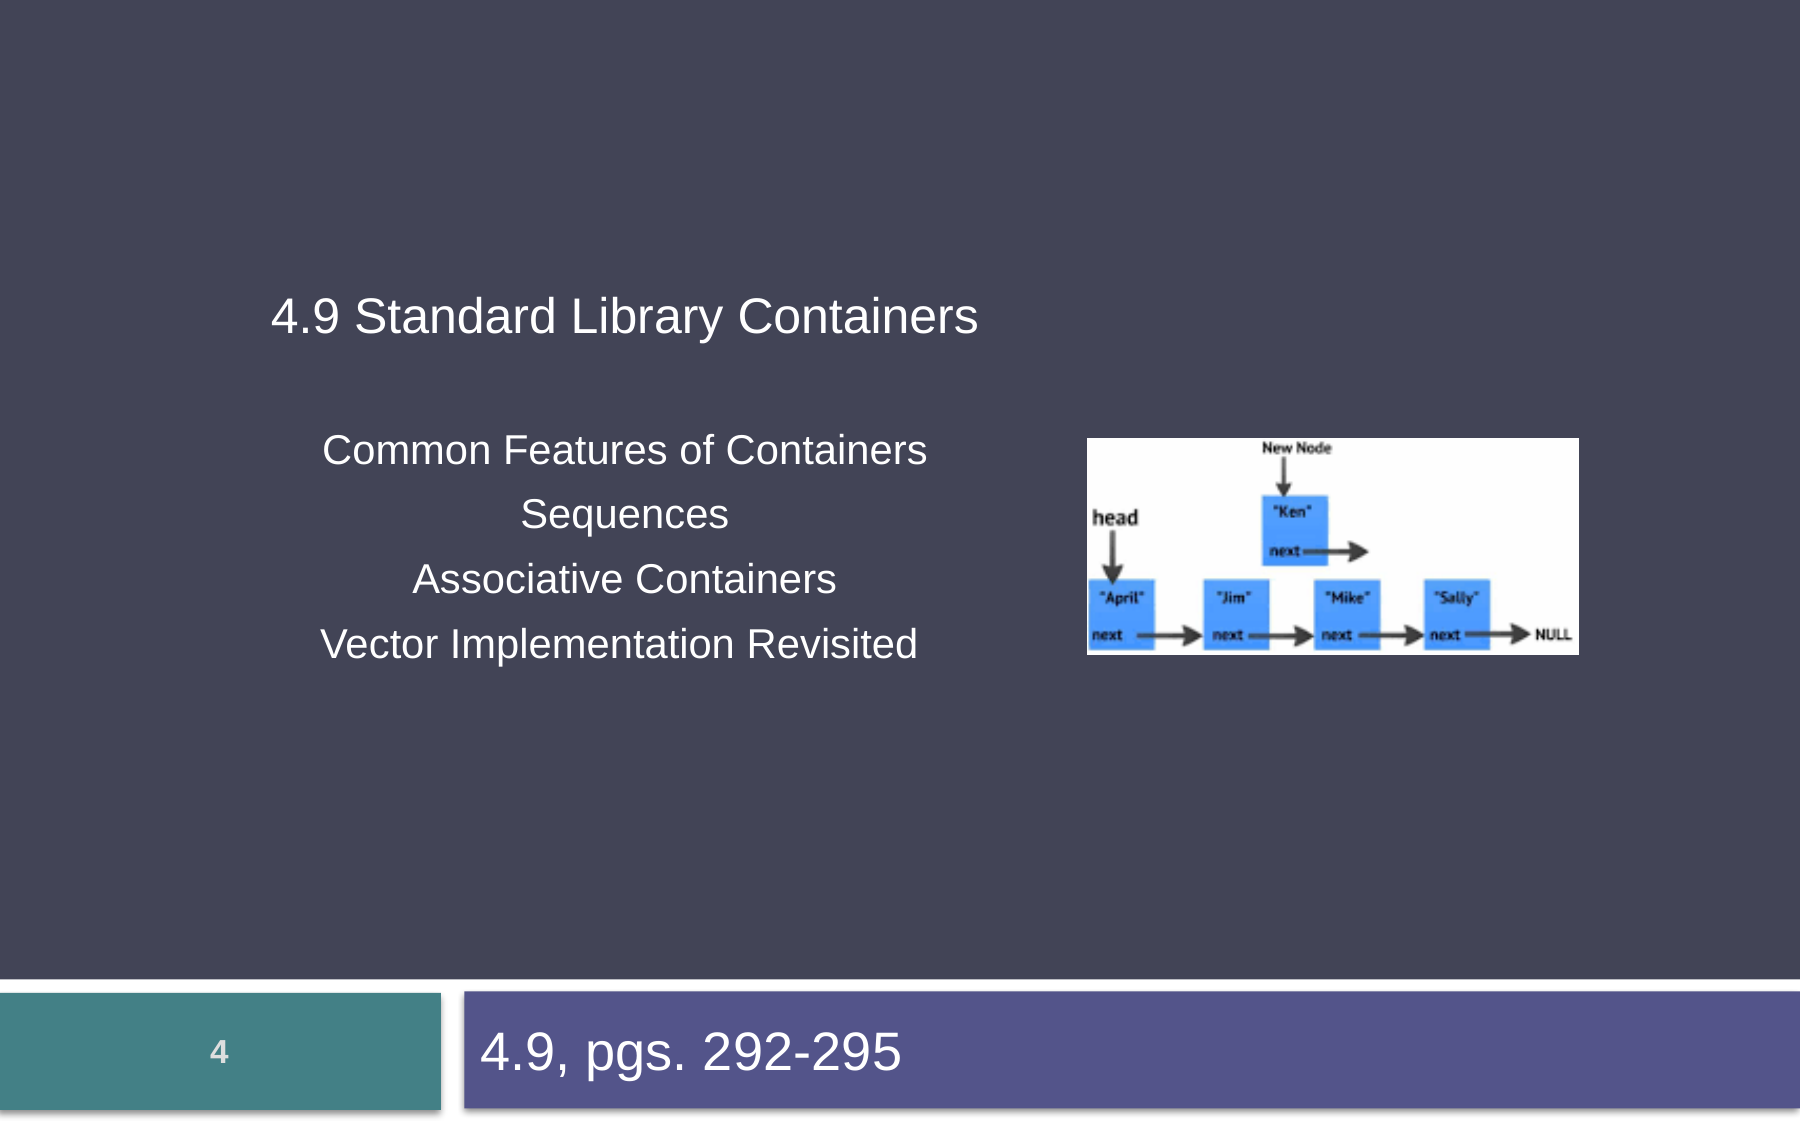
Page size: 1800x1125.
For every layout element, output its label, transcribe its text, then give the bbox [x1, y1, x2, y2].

slide_number 4 [137, 1018, 302, 1082]
picture [1087, 437, 1580, 655]
text_box 4.9 Standard Library Containers Common Features of Containers Sequences Associative Containers Vector Implementation Revisited [200, 50, 1050, 900]
subtitle 4.9, pgs. 292-295 [464, 992, 1786, 1106]
